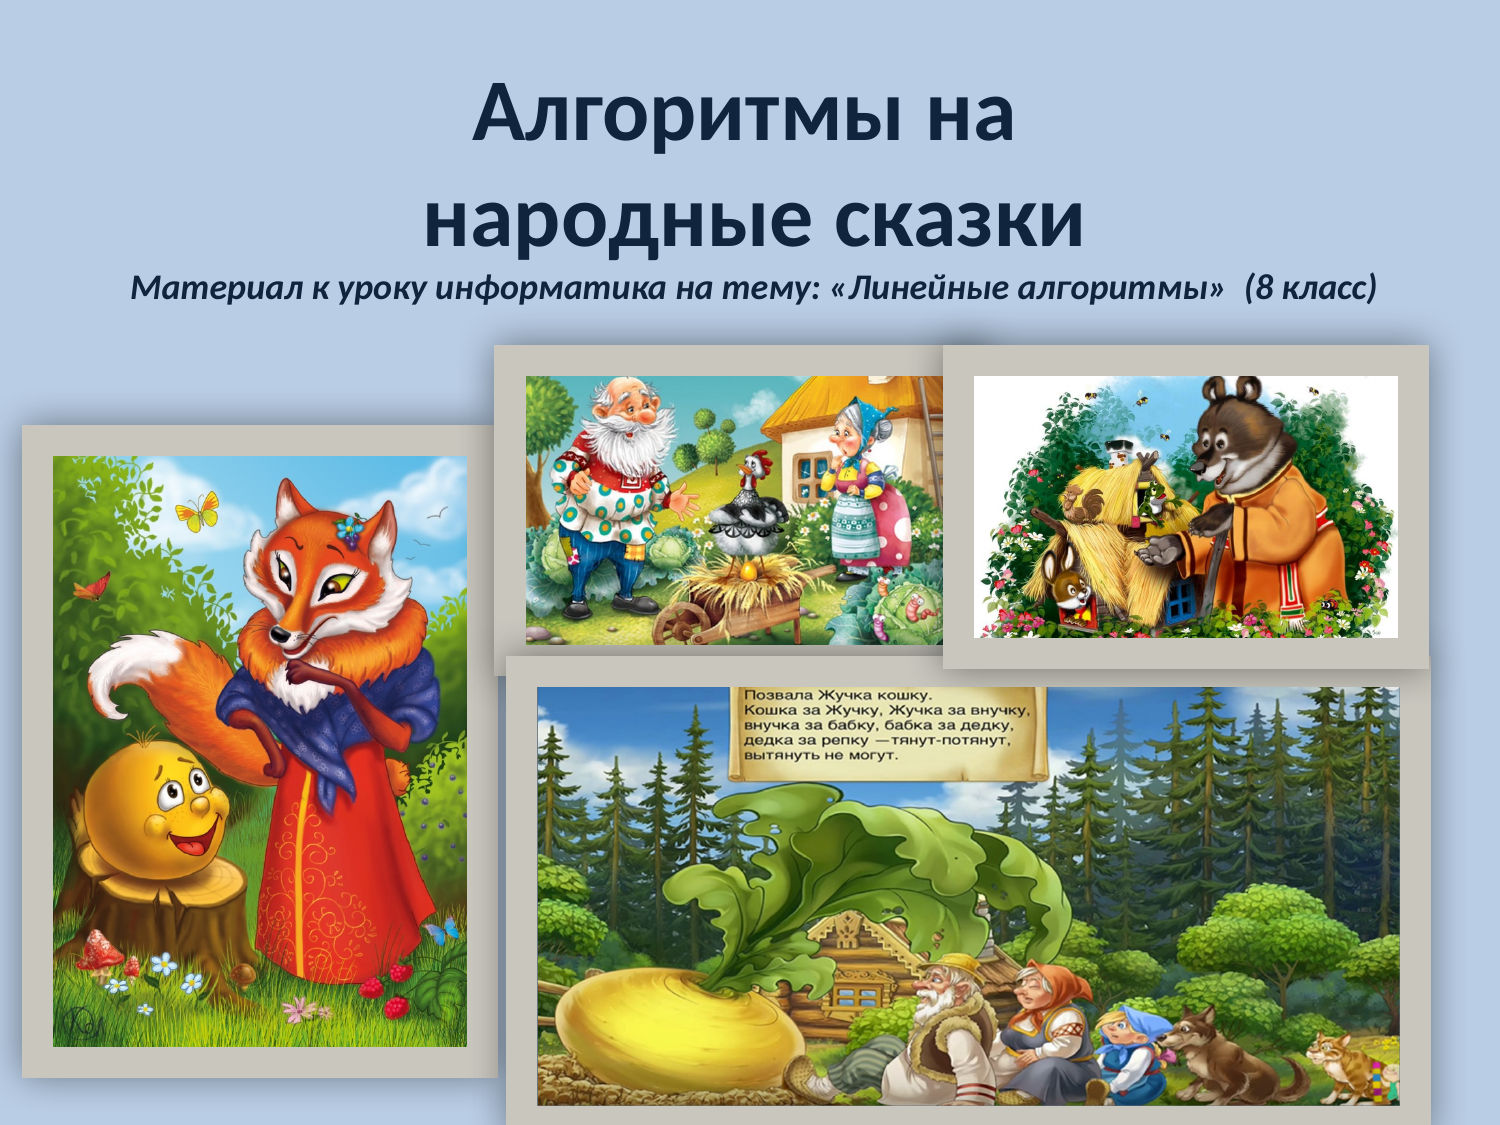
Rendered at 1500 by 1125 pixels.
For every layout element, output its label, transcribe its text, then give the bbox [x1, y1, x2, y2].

picture [537, 686, 1400, 1107]
picture [974, 375, 1398, 639]
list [52, 455, 467, 1048]
picture [525, 375, 957, 646]
title Алгоритмы на народные сказки Материал к уроку информатика на тему: «Линейные алгоритмы» (8 класс) [75, 45, 1436, 315]
